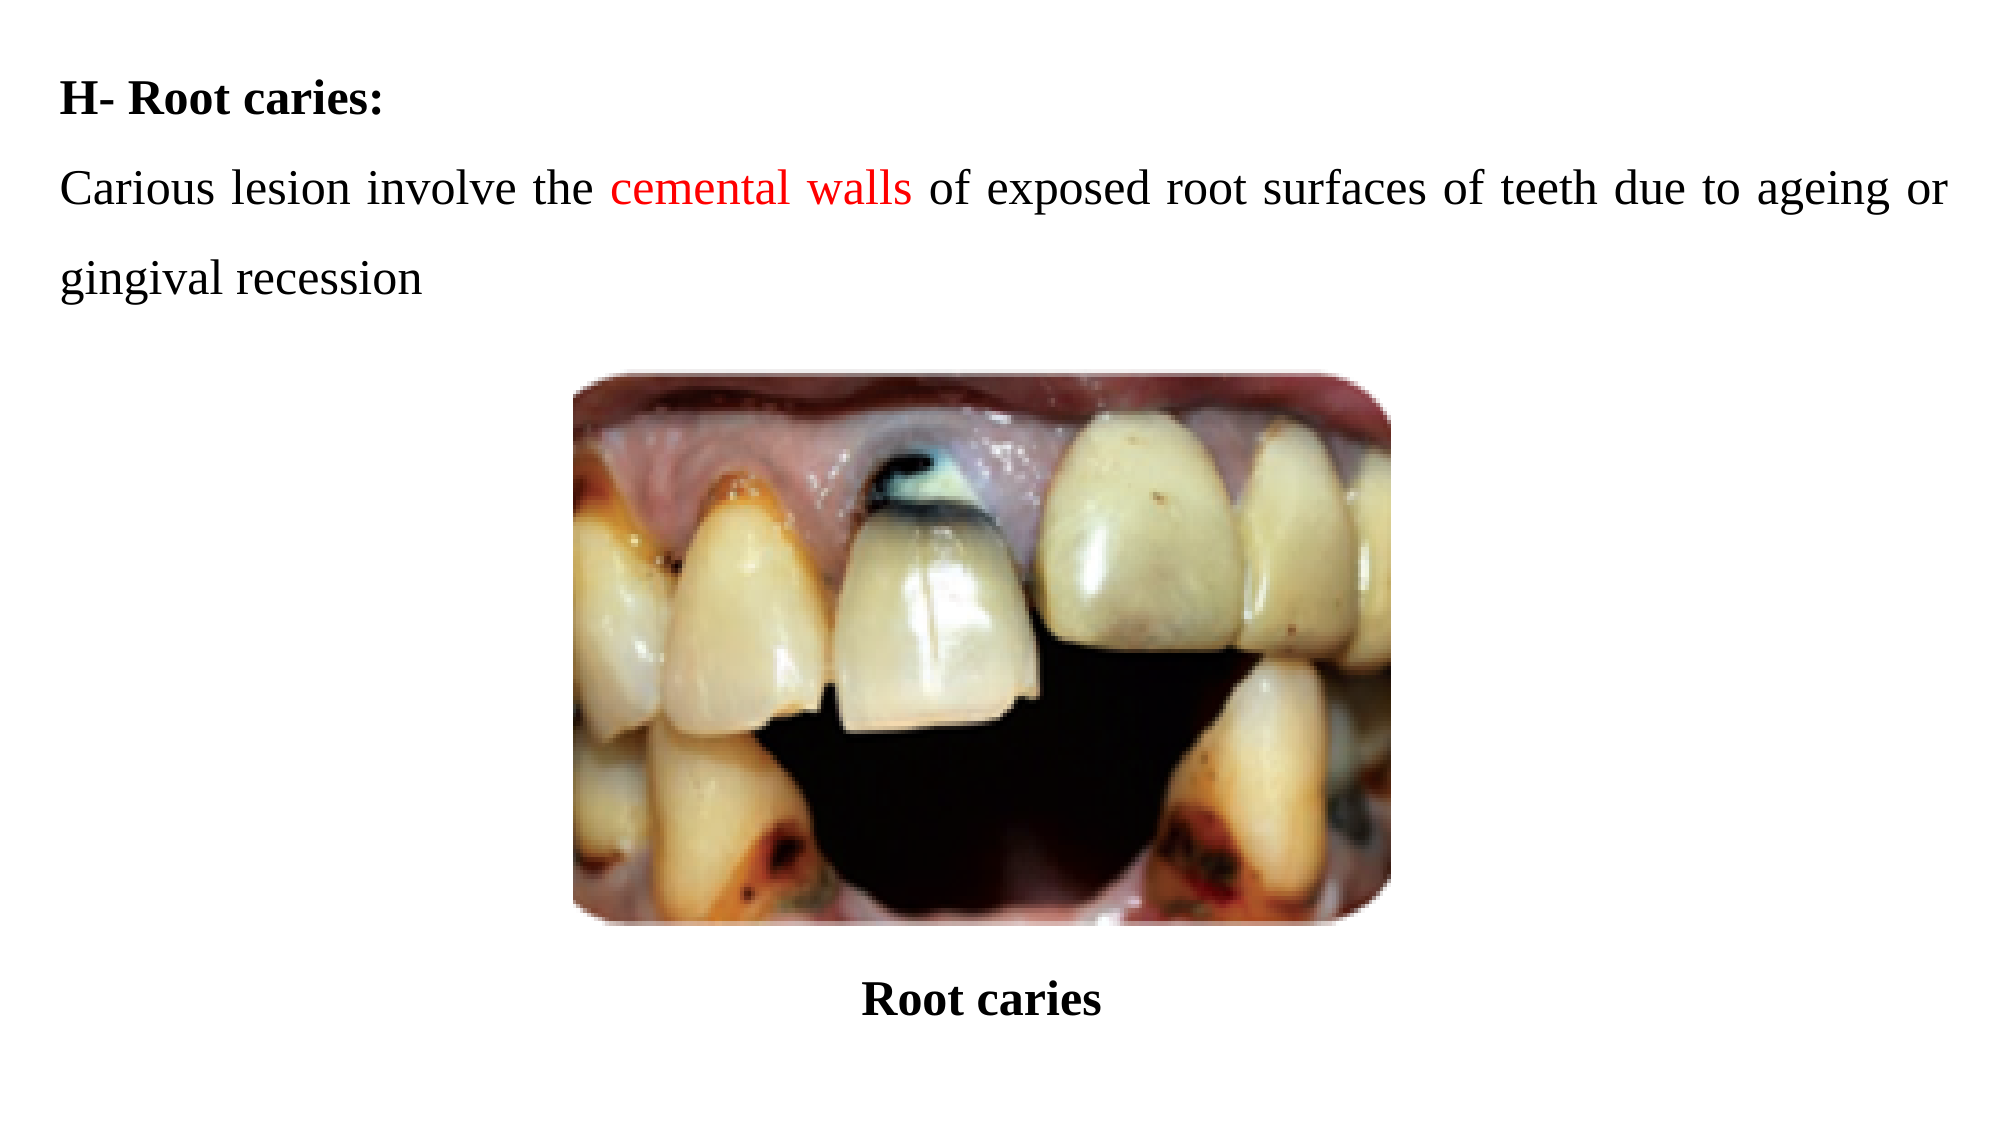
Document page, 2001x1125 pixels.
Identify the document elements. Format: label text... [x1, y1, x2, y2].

text_box Root caries [846, 958, 1117, 1033]
picture [572, 352, 1391, 926]
text_box H- Root caries: Carious lesion involve the cemental walls of exposed root surfaces of teeth due to ageing or gingival recession [44, 26, 1964, 312]
